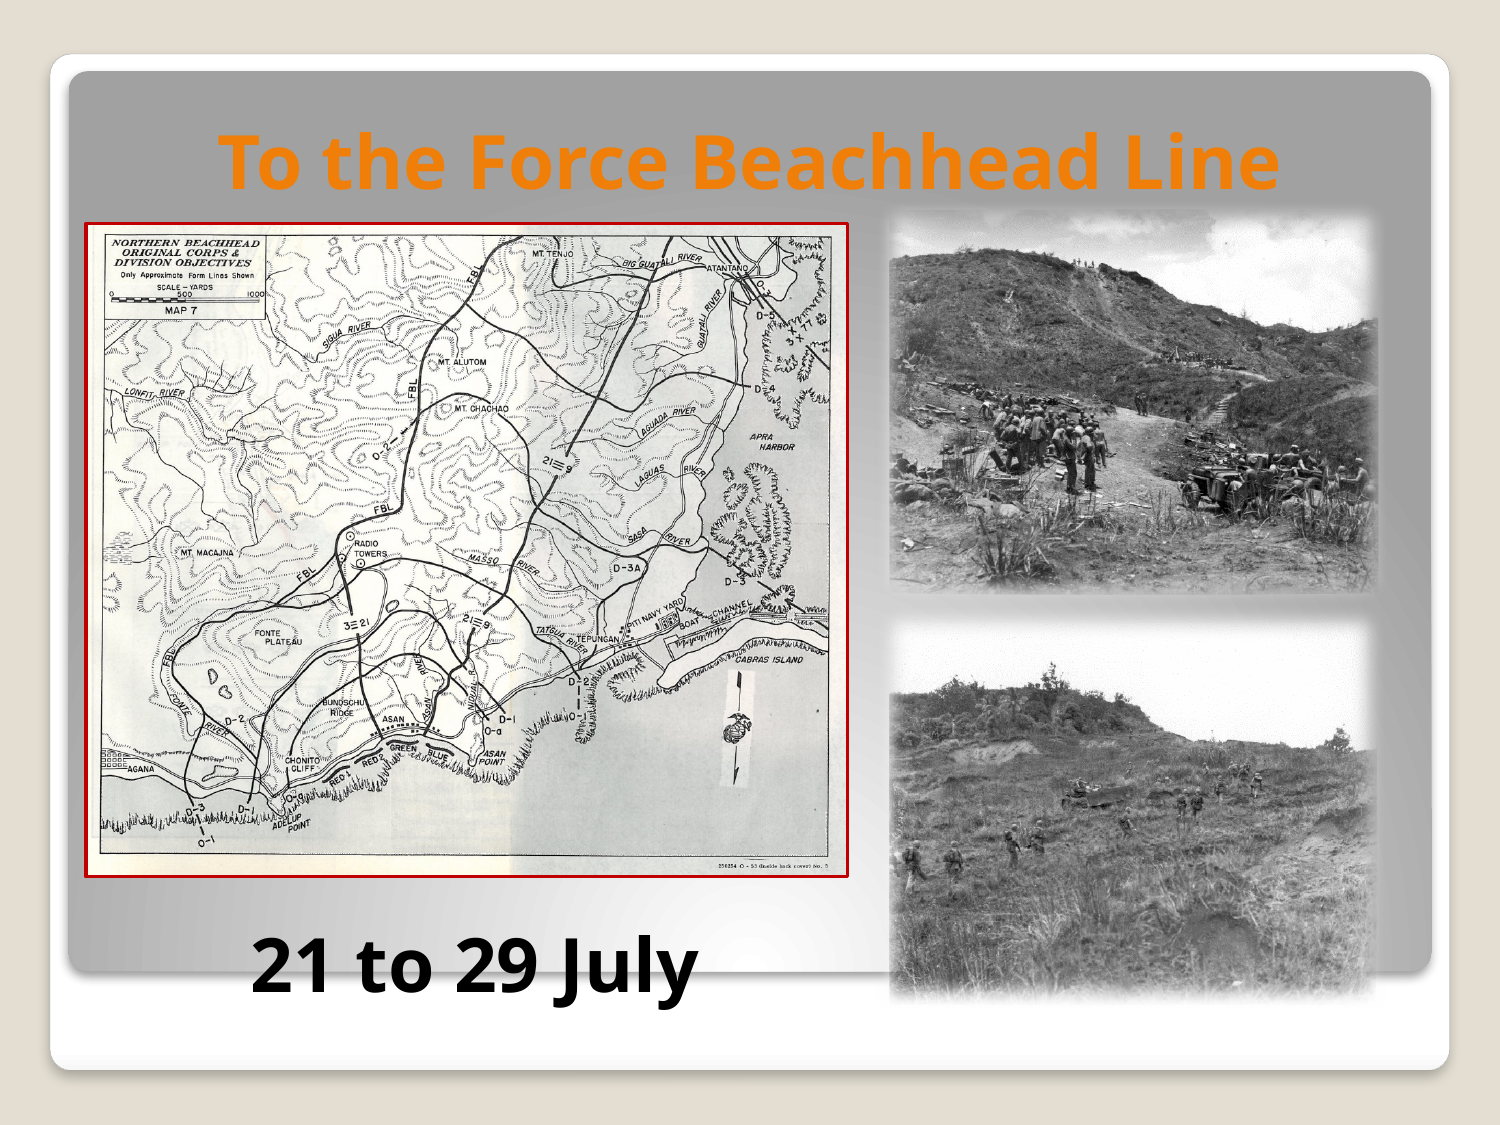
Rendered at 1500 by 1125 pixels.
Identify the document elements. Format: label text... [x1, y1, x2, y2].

text_box 21 to 29 July [112, 910, 838, 1016]
title To the Force Beachhead Line [75, 87, 1425, 213]
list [87, 224, 847, 876]
picture [874, 199, 1388, 1011]
